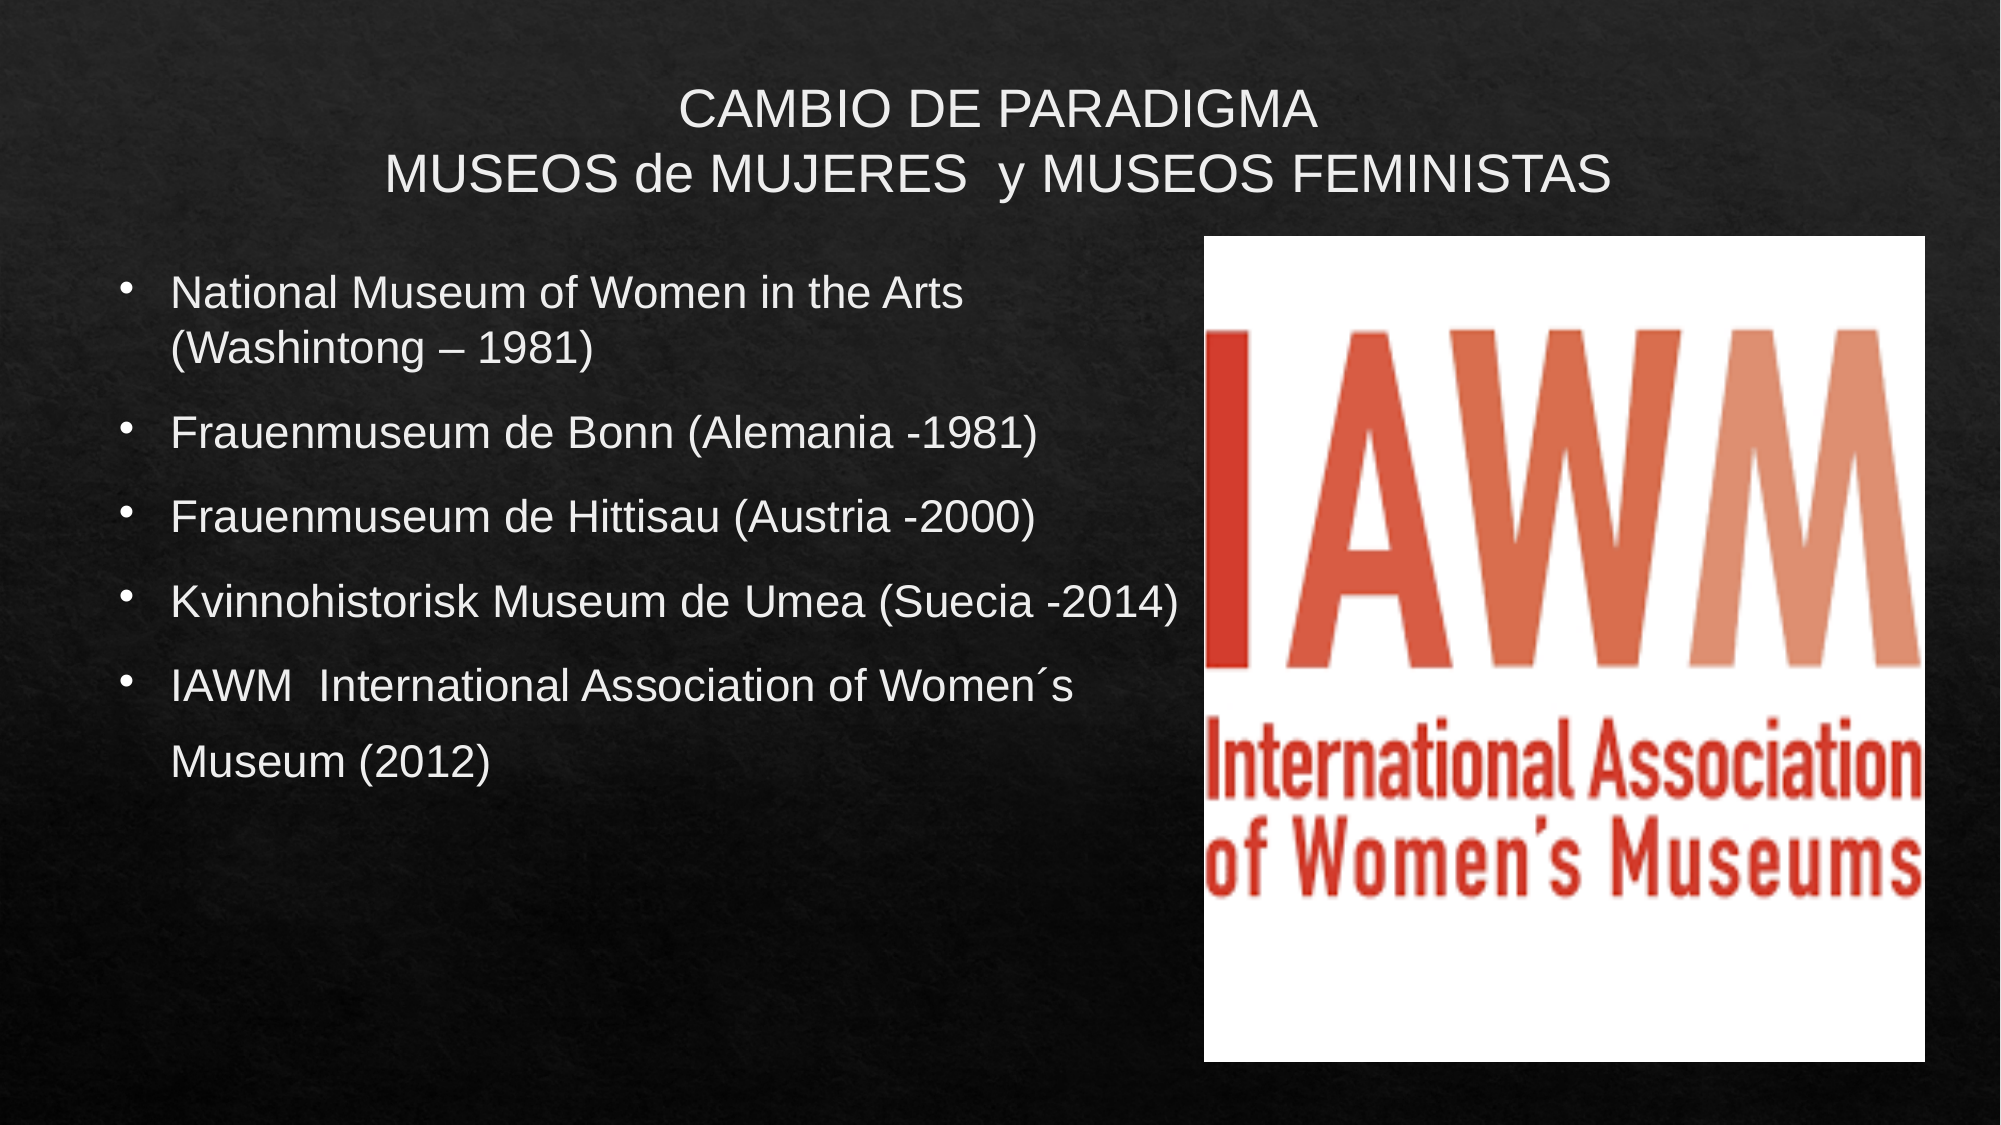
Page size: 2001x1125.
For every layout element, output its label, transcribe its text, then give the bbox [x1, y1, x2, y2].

text_box CAMBIO DE PARADIGMA MUSEOS de MUJERES y MUSEOS FEMINISTAS [99, 73, 1899, 204]
text_box National Museum of Women in the Arts (Washintong – 1981) Frauenmuseum de Bonn (Alemania -1981) Frauenmuseum de Hittisau (Austria -2000) Kvinnohistorisk Museum de Umea (Suecia -2014) IAWM International Association of Women´s Museum (2012) [99, 263, 1192, 915]
text_box [1192, 263, 1199, 915]
picture [0, 0, 2001, 1125]
